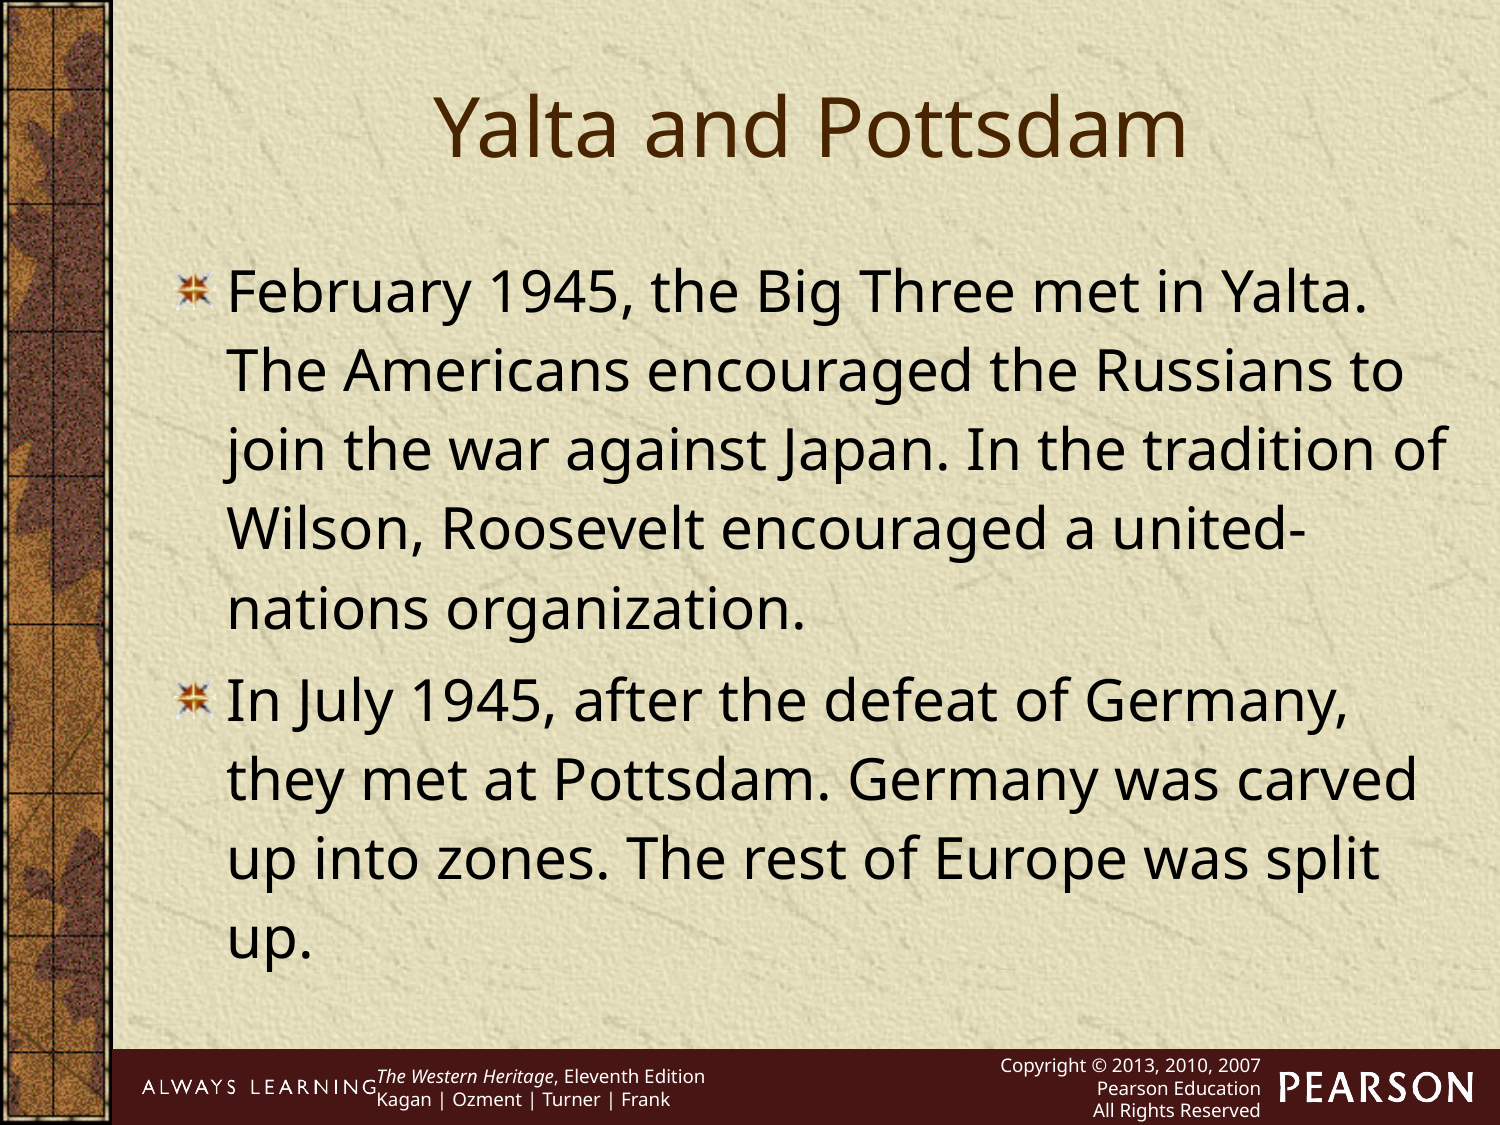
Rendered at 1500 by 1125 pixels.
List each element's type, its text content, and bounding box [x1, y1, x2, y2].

list February 1945, the Big Three met in Yalta. The Americans encouraged the Russians to join the war against Japan. In the tradition of Wilson, Roosevelt encouraged a united-nations organization. In July 1945, after the defeat of Germany, they met at Pottsdam. Germany was carved up into zones. The rest of Europe was split up. [173, 249, 1450, 1026]
picture [0, 0, 1500, 1125]
title Yalta and Pottsdam [136, 11, 1488, 238]
